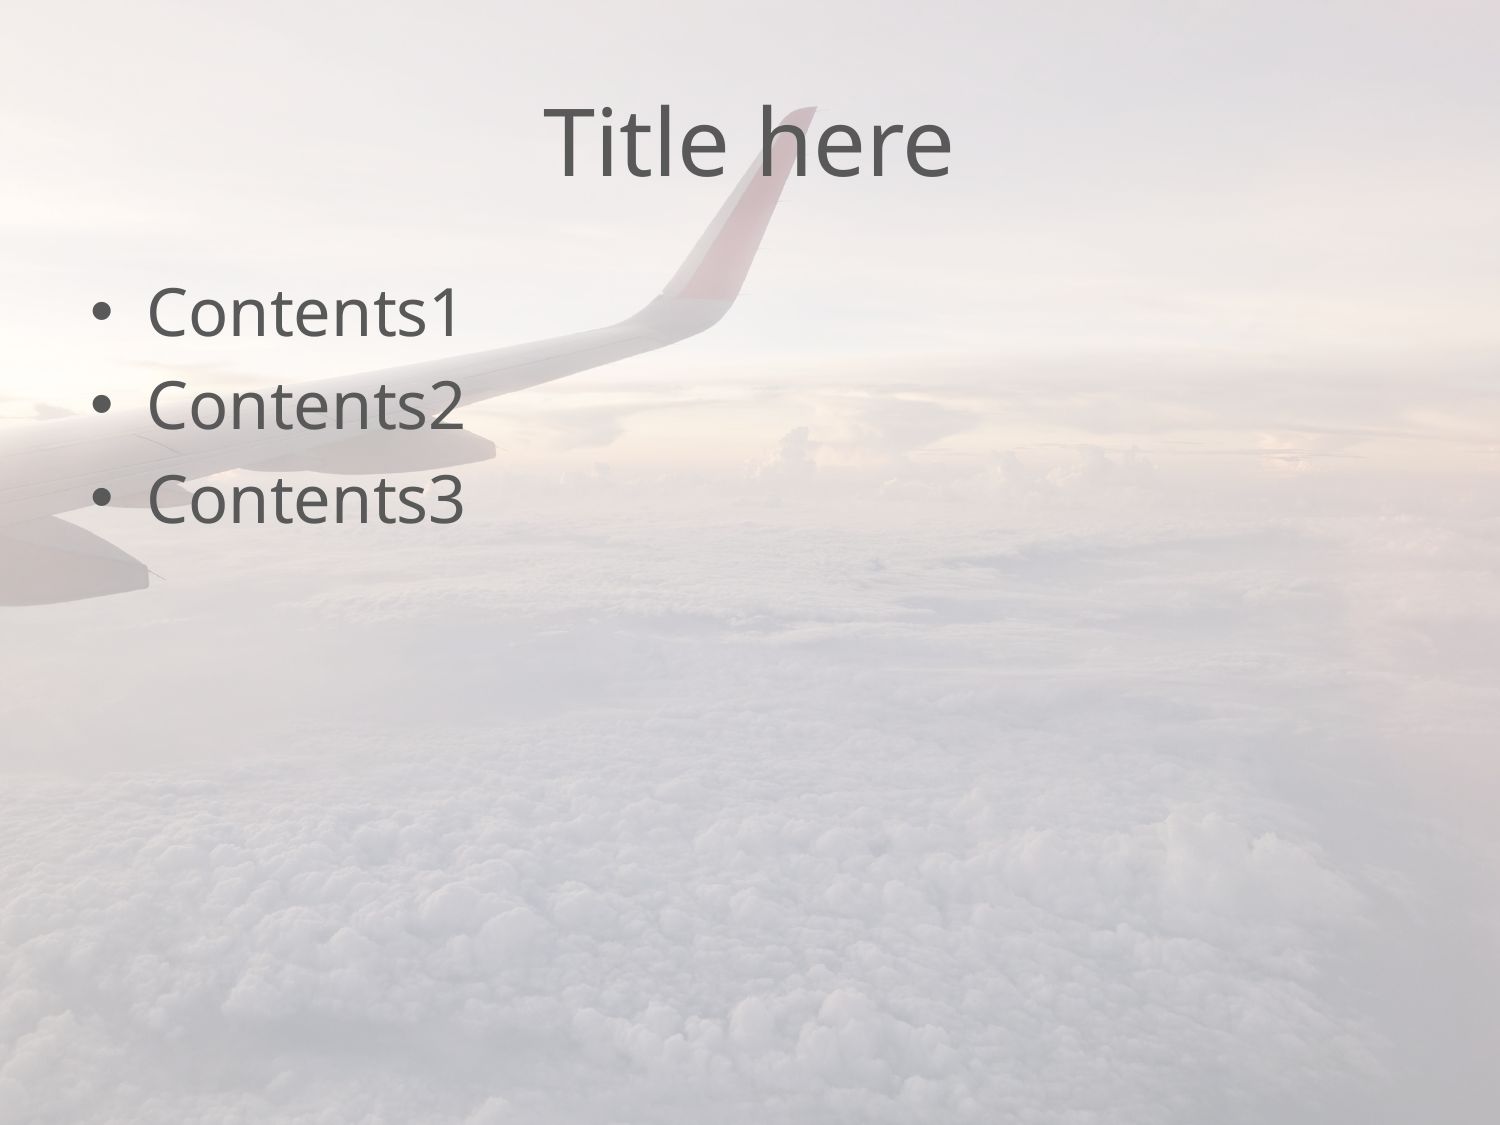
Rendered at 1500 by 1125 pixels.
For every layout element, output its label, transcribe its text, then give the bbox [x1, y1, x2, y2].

title Title here [75, 45, 1425, 233]
text_box [0, 0, 1500, 1125]
list Contents1 Contents2 Contents3 [75, 262, 1425, 1005]
